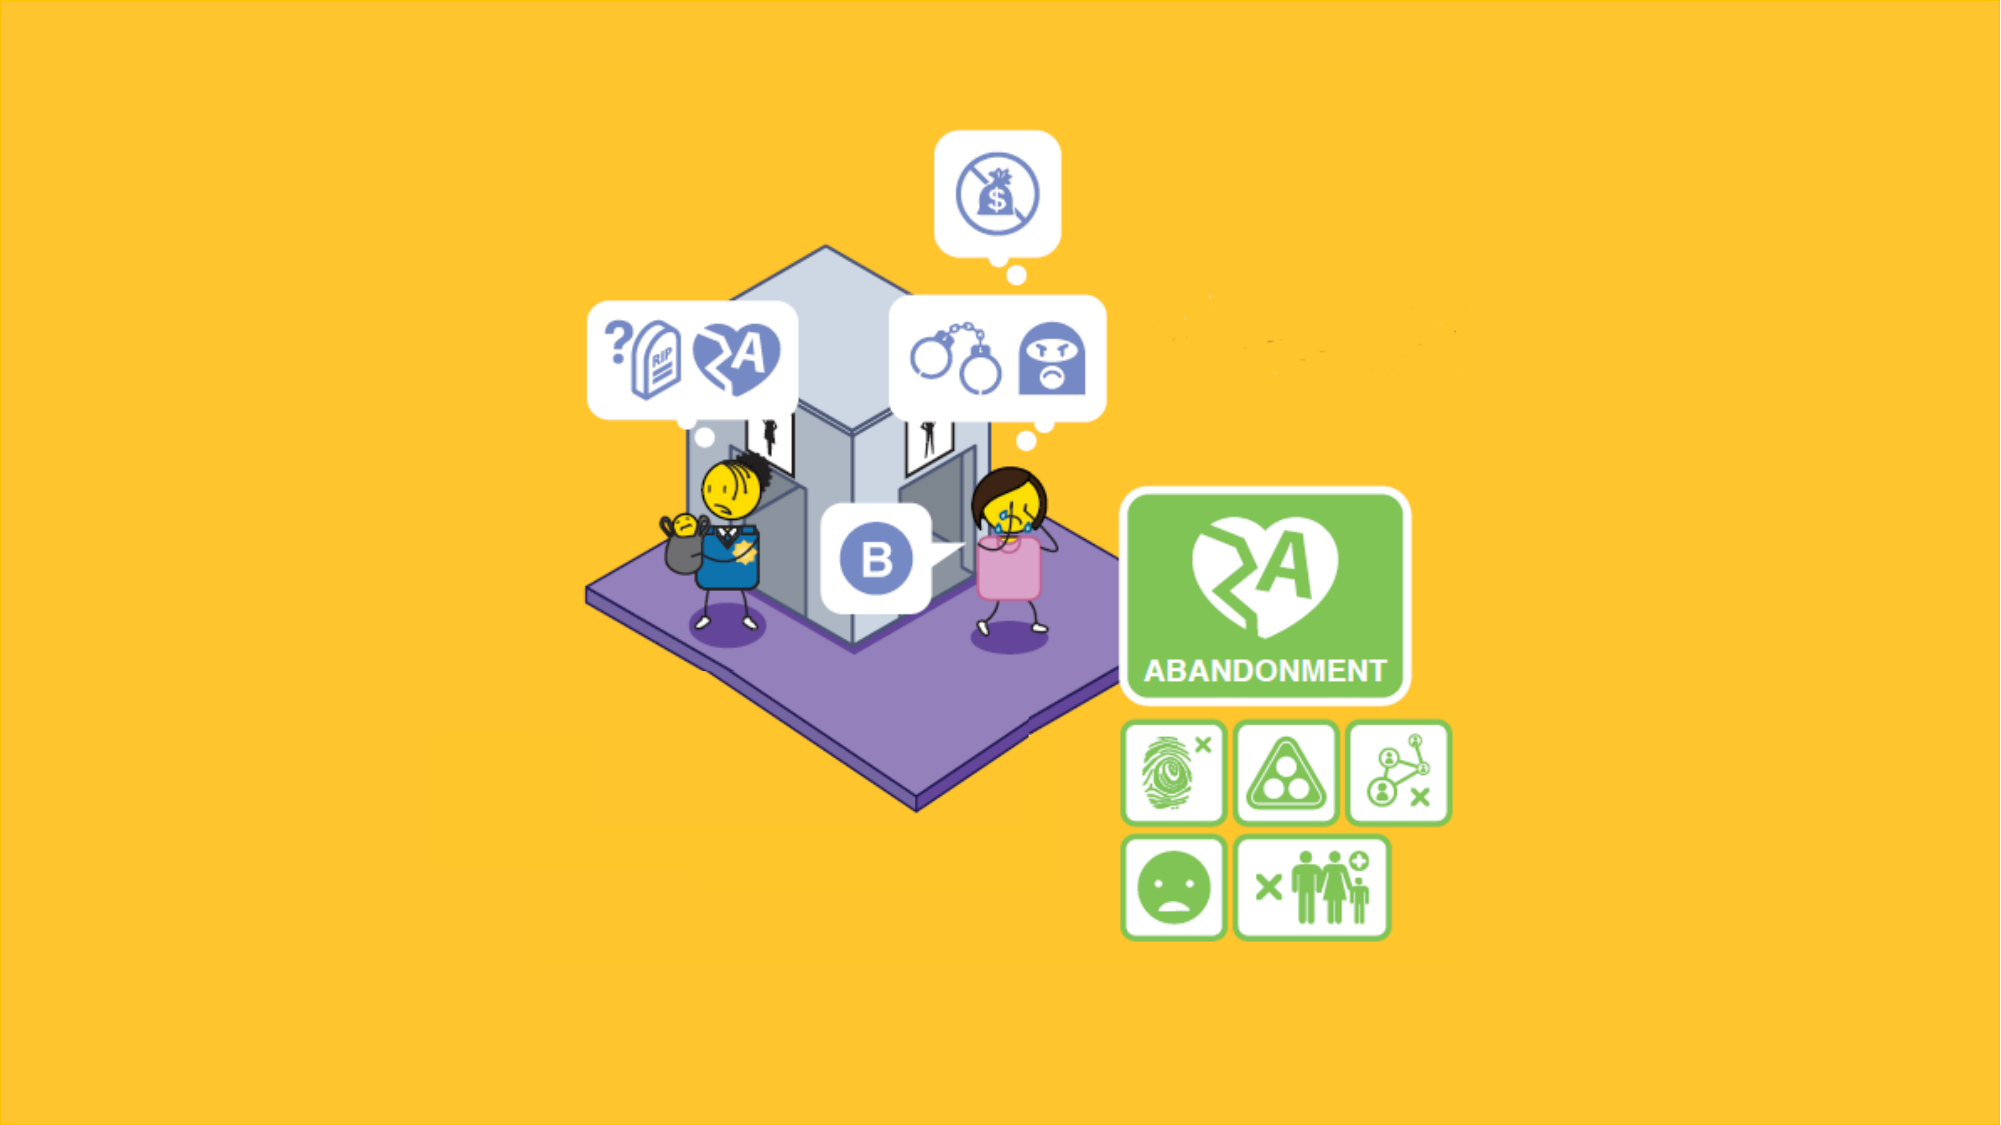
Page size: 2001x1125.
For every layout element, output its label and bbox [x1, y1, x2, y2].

text_box [428, 64, 1468, 967]
text_box [0, 0, 2000, 1125]
